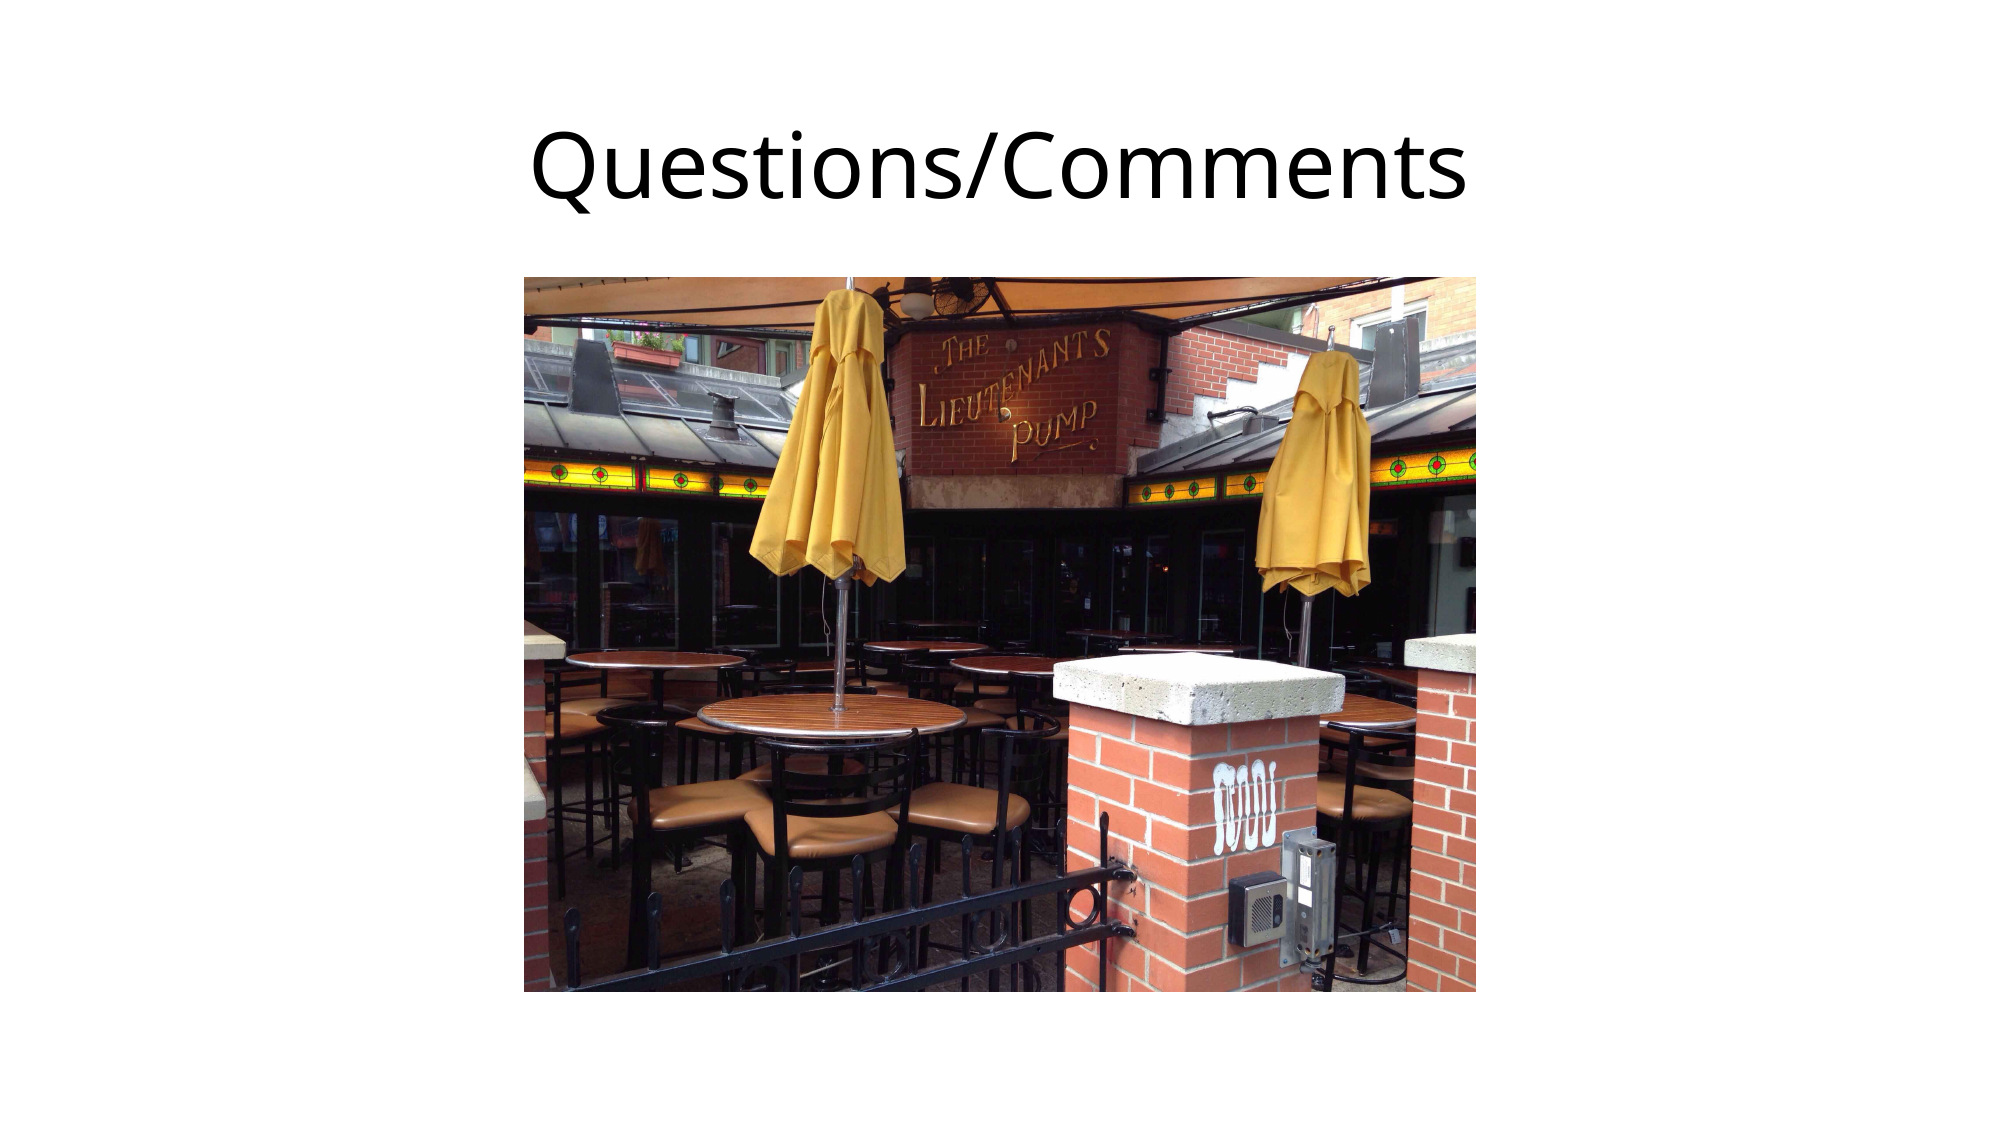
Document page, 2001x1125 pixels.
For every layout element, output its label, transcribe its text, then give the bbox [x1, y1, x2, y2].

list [524, 277, 1476, 992]
title Questions/Comments [137, 59, 1863, 278]
